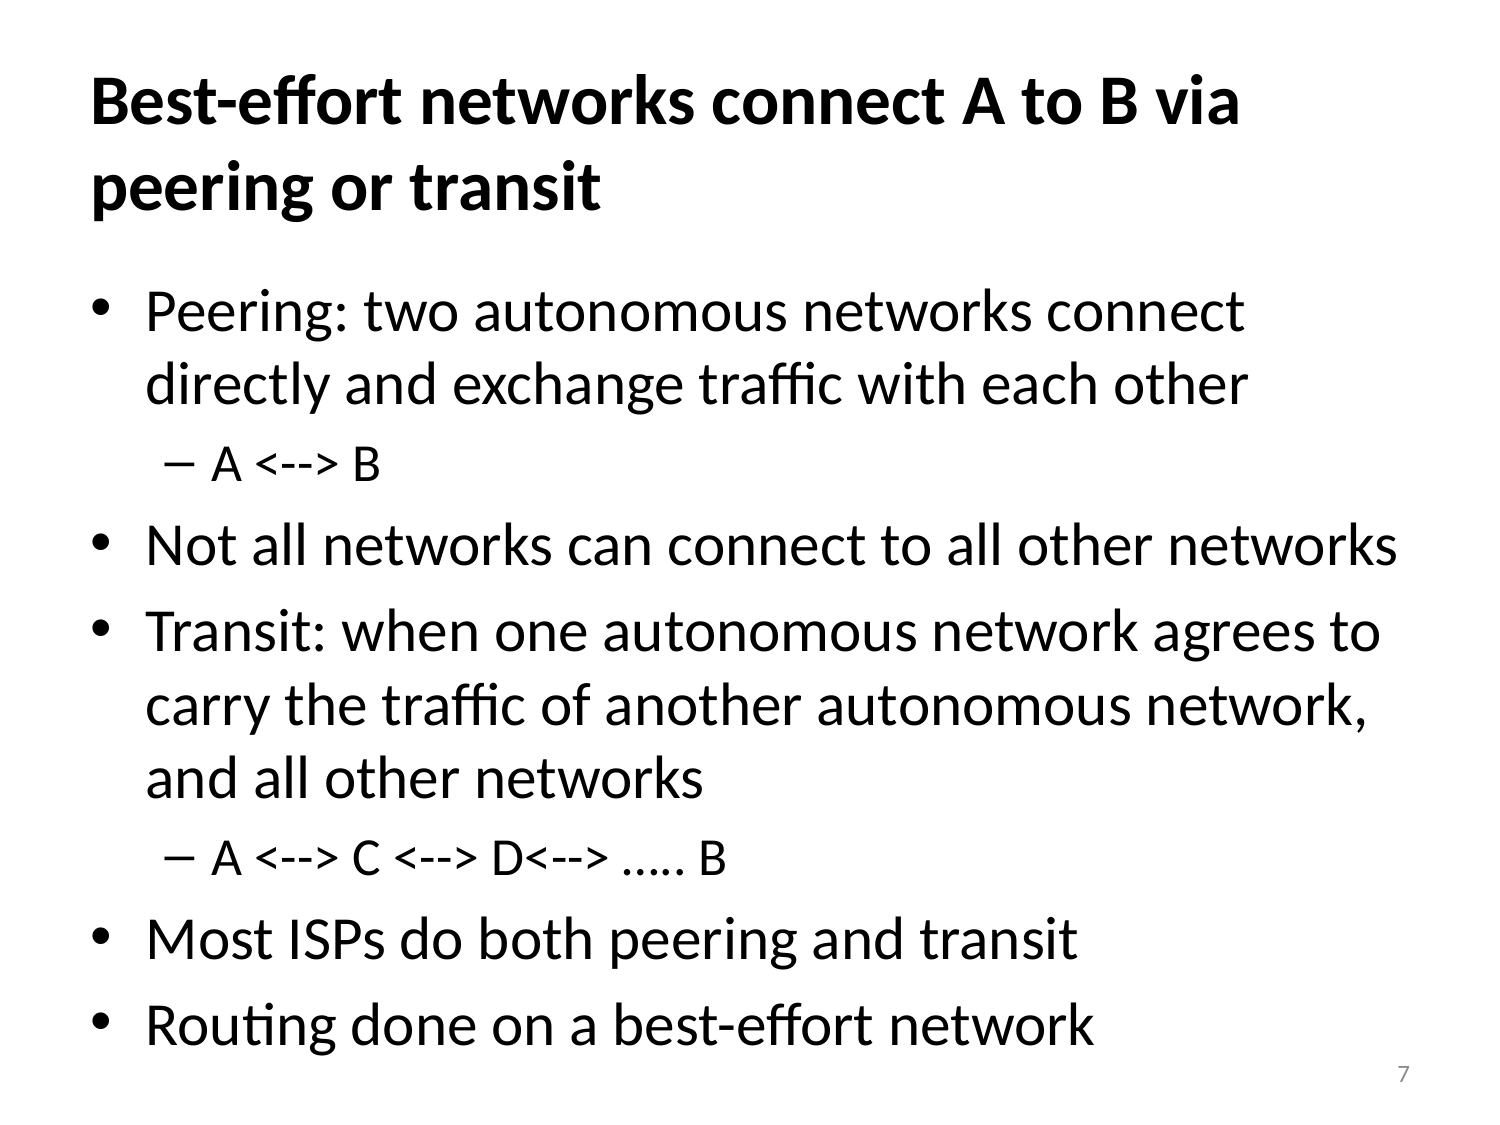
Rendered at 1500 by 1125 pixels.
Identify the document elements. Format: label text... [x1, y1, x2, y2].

slide_number 7 [1074, 1042, 1425, 1103]
title Best-effort networks connect A to B via peering or transit [75, 45, 1425, 233]
list Peering: two autonomous networks connect directly and exchange traffic with each other A <--> B Not all networks can connect to all other networks Transit: when one autonomous network agrees to carry the traffic of another autonomous network, and all other networks A <--> C <--> D<--> ….. B Most ISPs do both peering and transit Routing done on a best-effort network [75, 262, 1425, 1075]
